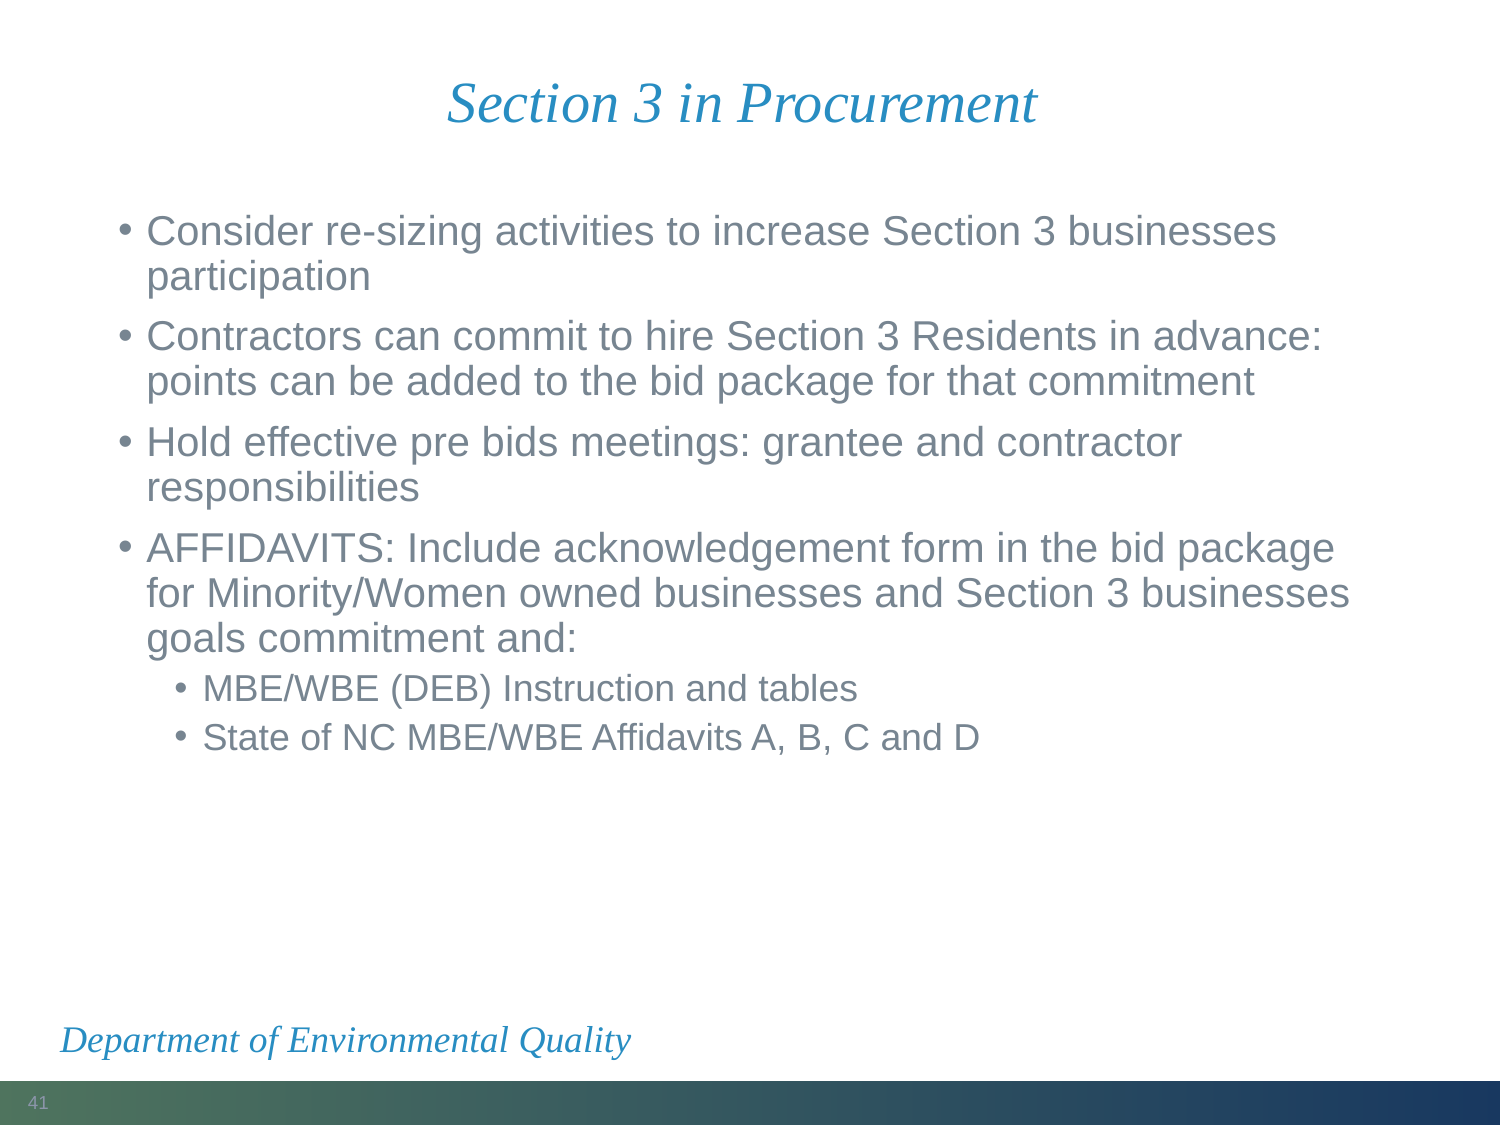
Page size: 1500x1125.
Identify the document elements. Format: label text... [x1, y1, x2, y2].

title Section 3 in Procurement [103, 16, 1397, 191]
slide_number 41 [12, 1091, 351, 1114]
text_box Department of Environmental Quality [45, 1009, 661, 1071]
list Consider re-sizing activities to increase Section 3 businesses participation Contractors can commit to hire Section 3 Residents in advance: points can be added to the bid package for that commitment Hold effective pre bids meetings: grantee and contractor responsibilities AFFIDAVITS: Include acknowledgement form in the bid package for Minority/Women owned businesses and Section 3 businesses goals commitment and: MBE/WBE (DEB) Instruction and tables State of NC MBE/WBE Affidavits A, B, C and D [103, 201, 1397, 1025]
